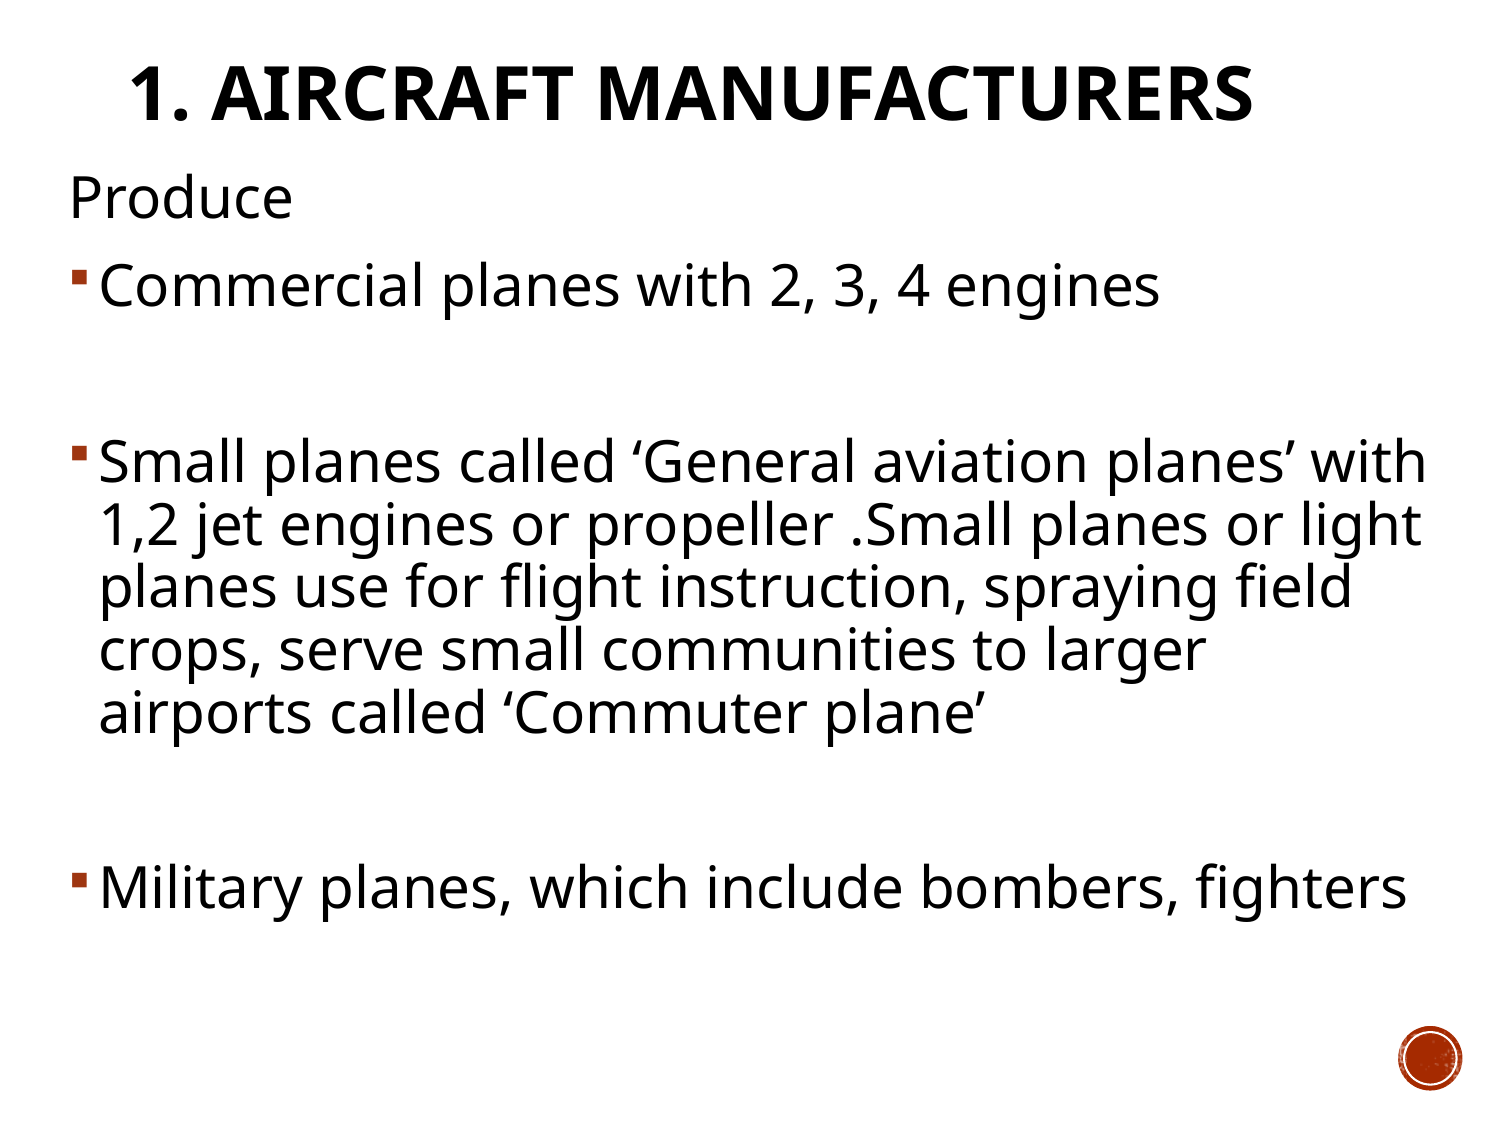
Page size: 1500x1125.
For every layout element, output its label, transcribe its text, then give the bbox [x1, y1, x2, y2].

title 1. Aircraft Manufacturers [112, 30, 1388, 160]
list Produce Commercial planes with 2, 3, 4 engines Small planes called ‘General aviation planes’ with 1,2 jet engines or propeller .Small planes or light planes use for flight instruction, spraying field crops, serve small communities to larger airports called ‘Commuter plane’ Military planes, which include bombers, fighters [53, 160, 1445, 1013]
